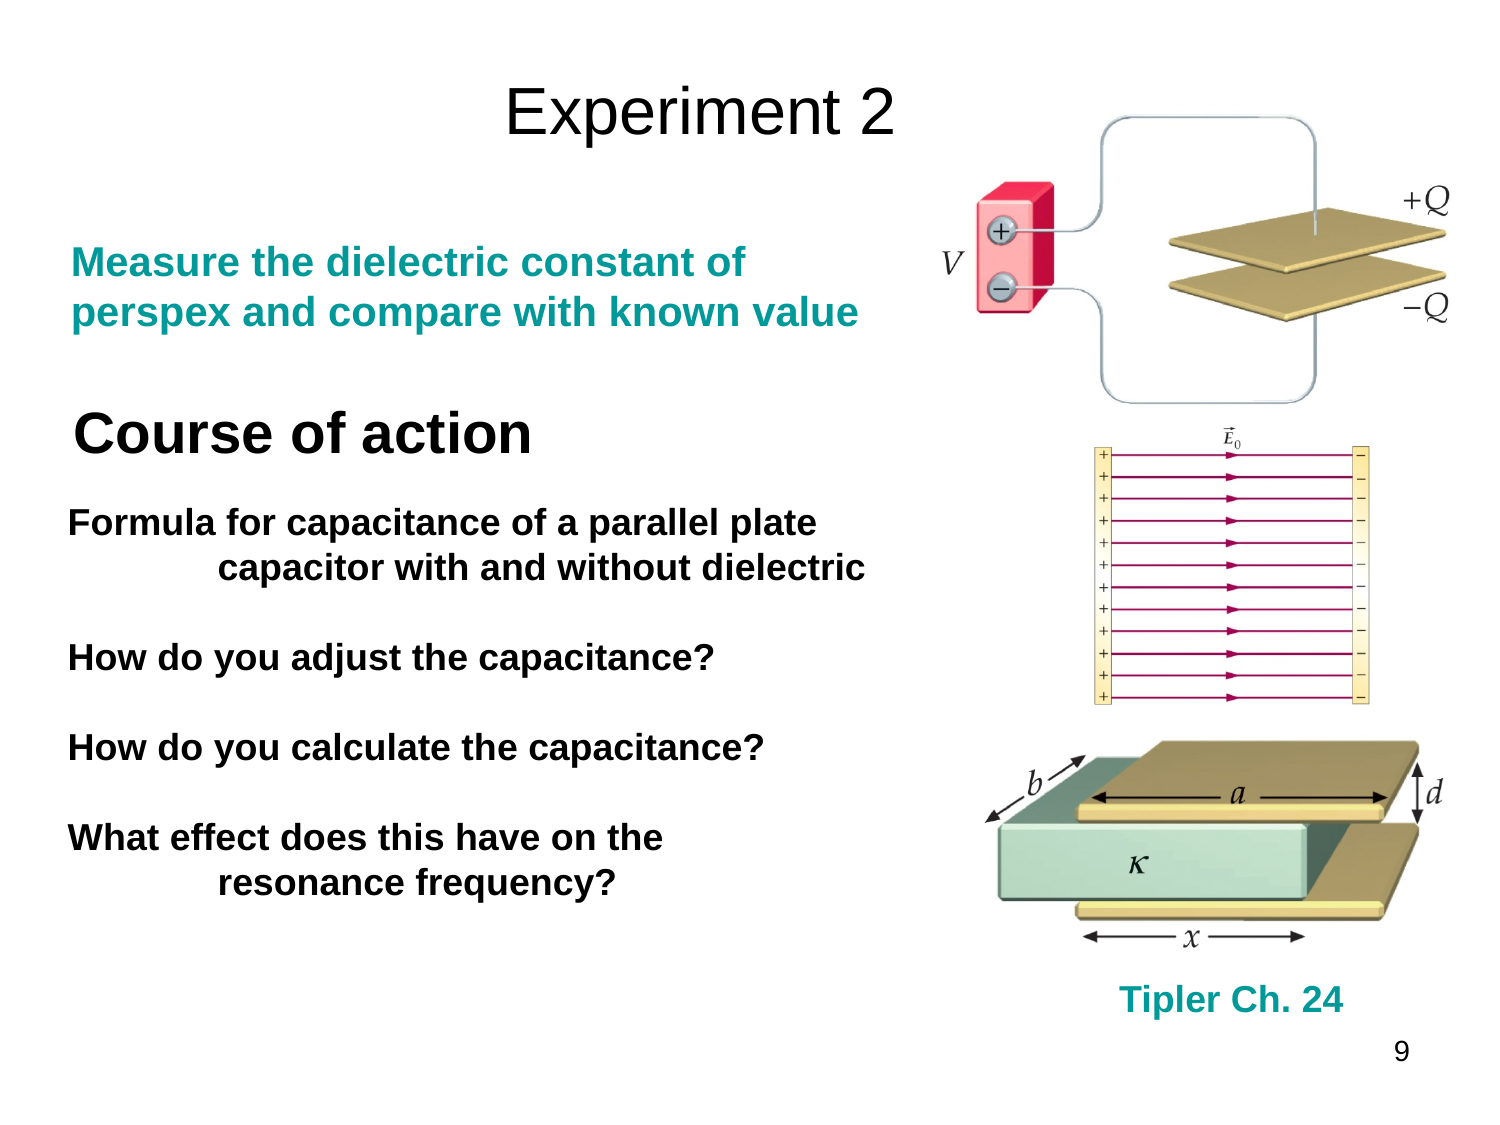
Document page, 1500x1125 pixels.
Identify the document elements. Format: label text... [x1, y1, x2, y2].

text_box Course of action [59, 388, 560, 473]
slide_number 9 [1074, 1024, 1426, 1103]
text_box Measure the dielectric constant of perspex and compare with known value [56, 227, 921, 343]
text_box Tipler Ch. 24 [1104, 967, 1379, 1028]
picture [978, 731, 1451, 954]
picture [1089, 421, 1374, 709]
text_box Formula for capacitance of a parallel plate capacitor with and without dielectric How do you adjust the capacitance? How do you calculate the capacitance? What effect does this have on the resonance frequency? [52, 490, 1258, 1001]
picture [934, 104, 1458, 412]
text_box Experiment 2 [490, 60, 913, 156]
